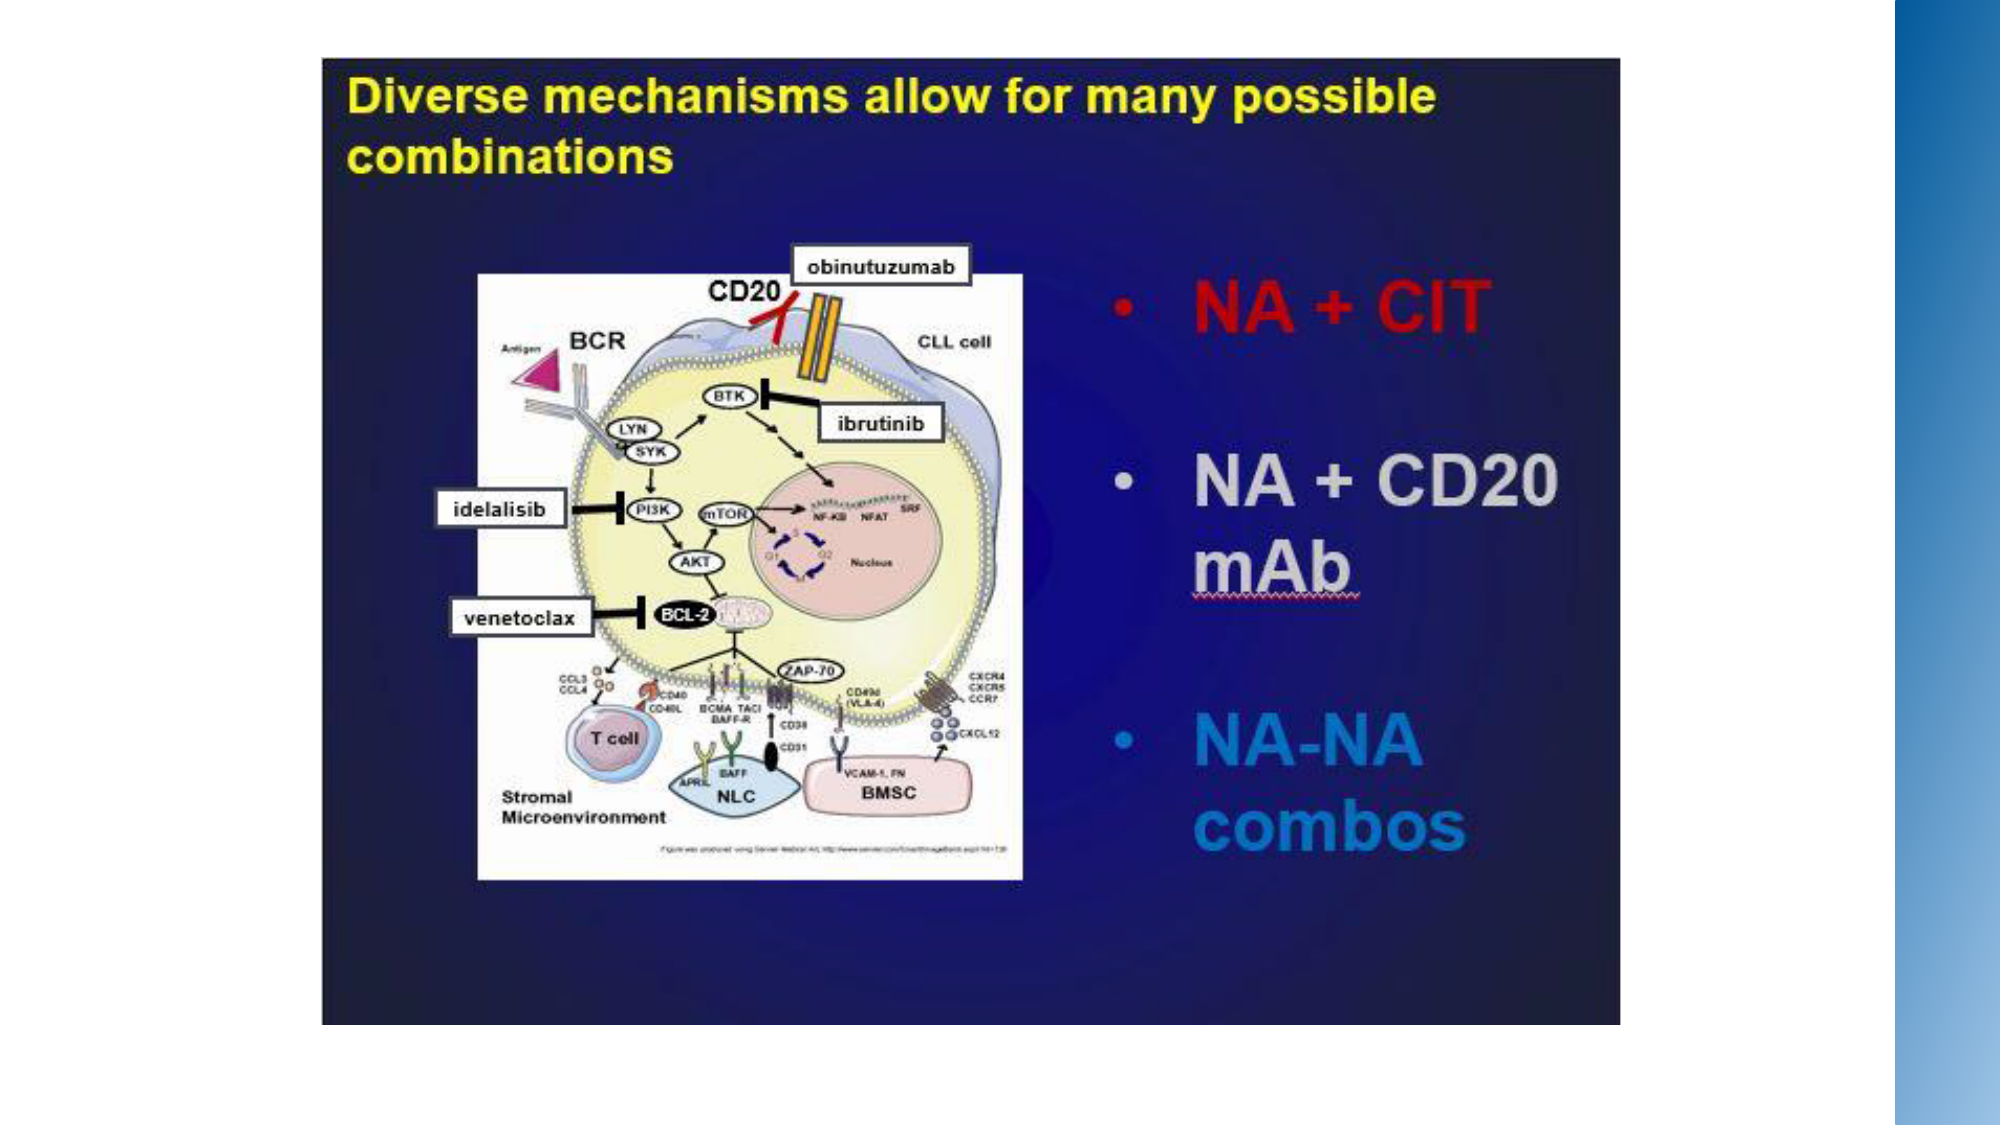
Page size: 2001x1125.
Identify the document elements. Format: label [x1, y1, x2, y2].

picture [321, 57, 1621, 1025]
